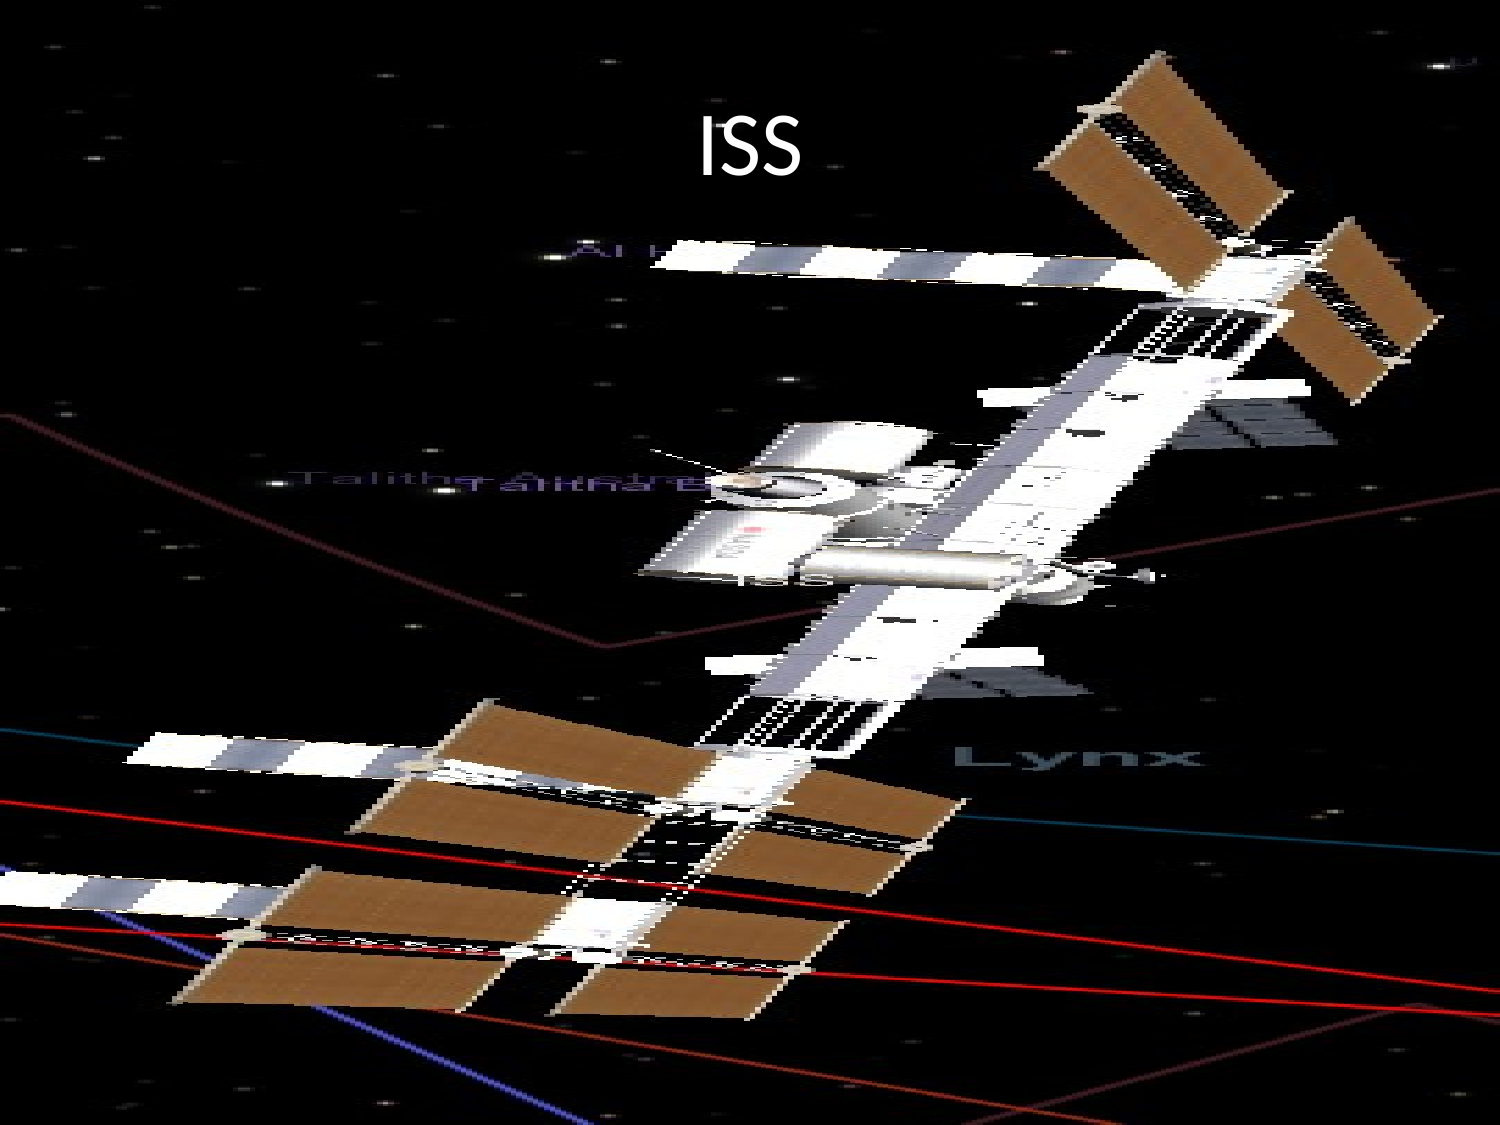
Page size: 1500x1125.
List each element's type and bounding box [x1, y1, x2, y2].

list [0, 0, 1500, 1125]
